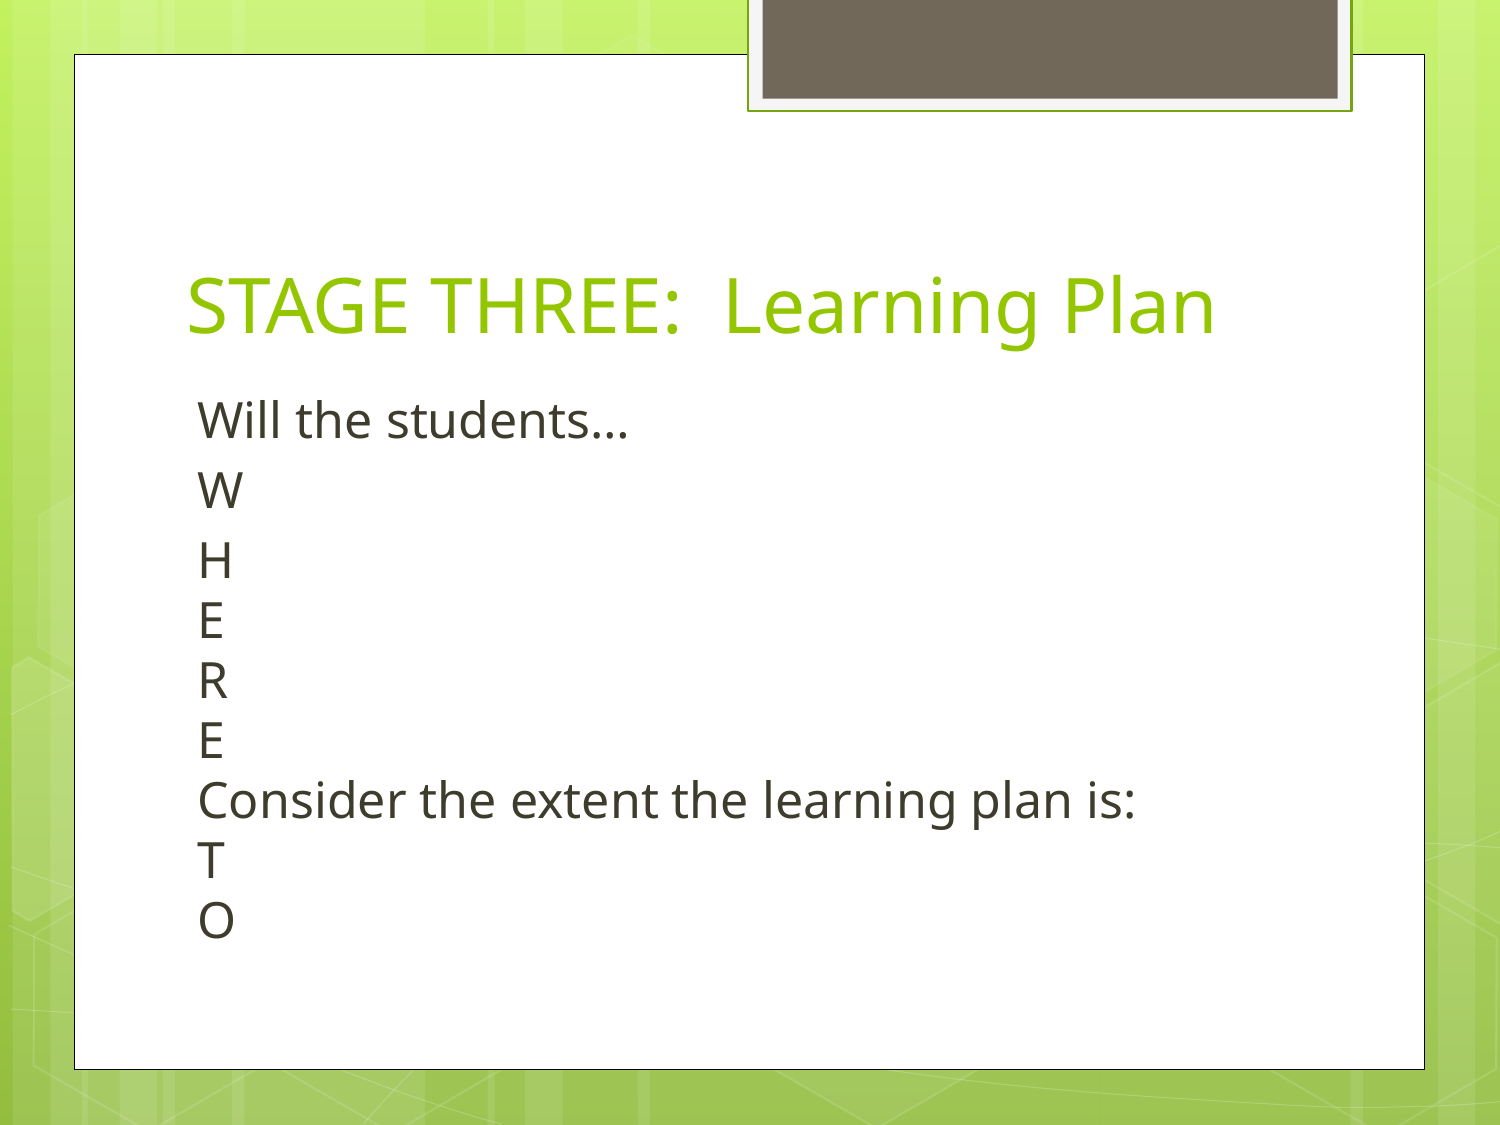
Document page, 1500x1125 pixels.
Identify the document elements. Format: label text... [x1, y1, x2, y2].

list Will the students… W H E R E Consider the extent the learning plan is: T O [171, 381, 1283, 957]
title STAGE THREE: Learning Plan [171, 168, 1324, 357]
